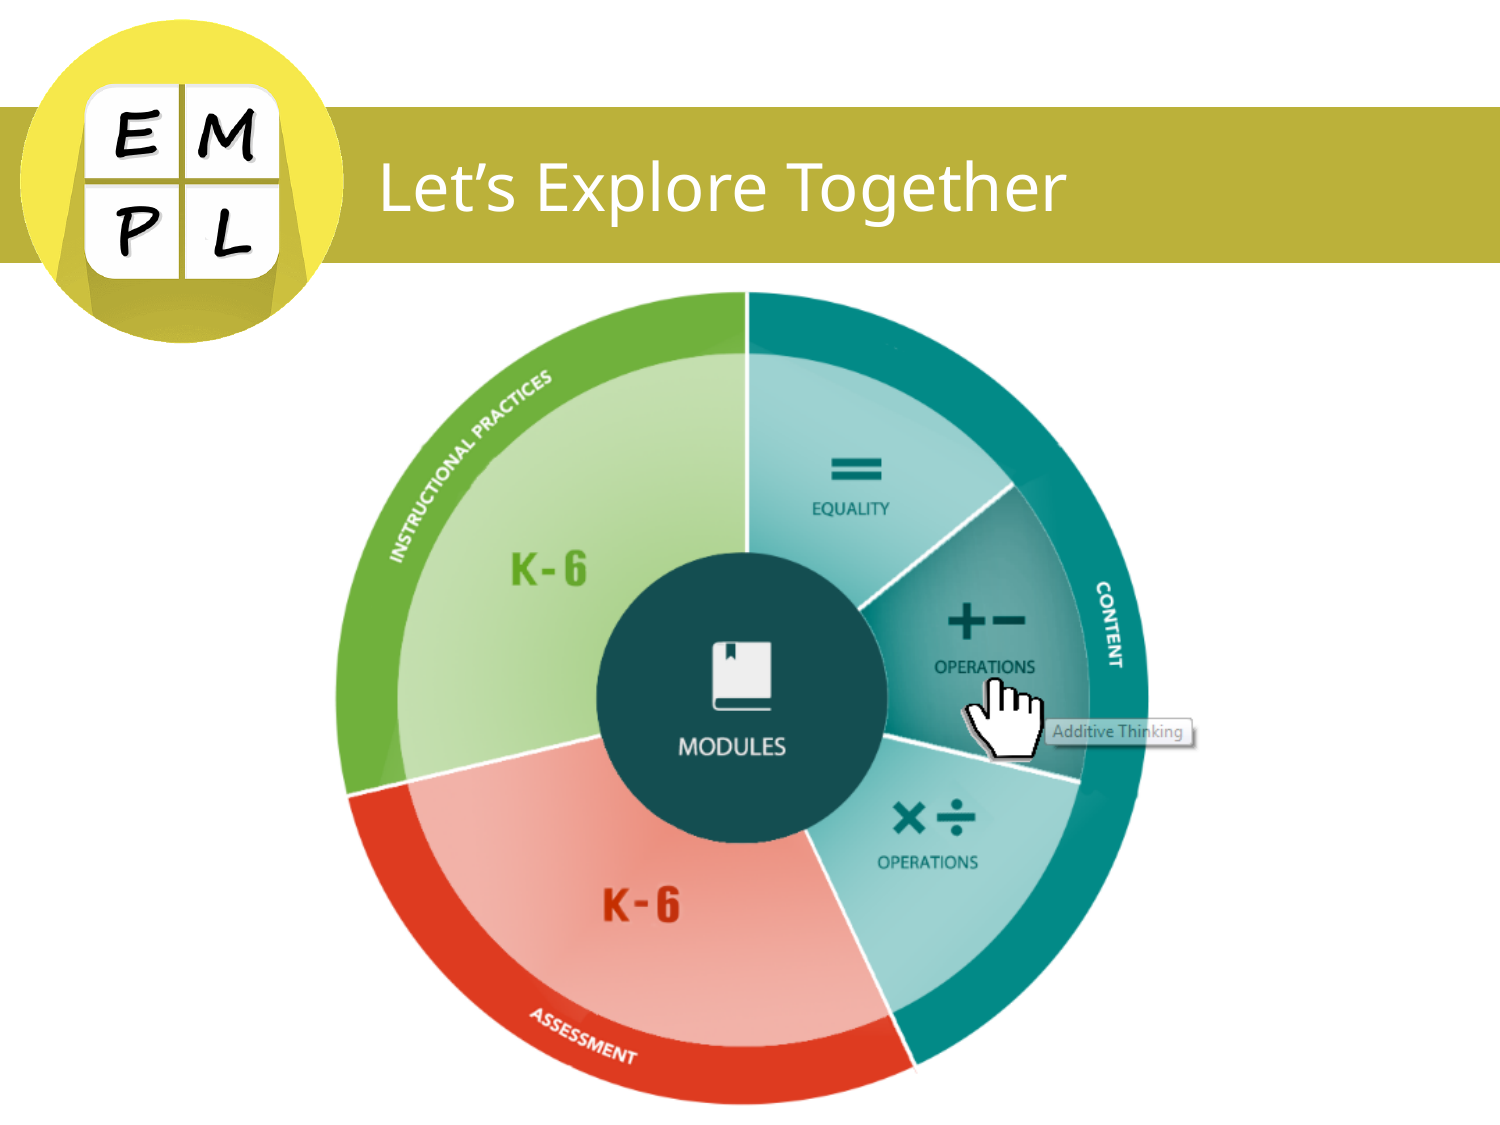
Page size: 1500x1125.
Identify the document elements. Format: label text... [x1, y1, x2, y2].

picture [0, 0, 363, 363]
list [324, 284, 1201, 1125]
title Let’s Explore Together [362, 91, 1500, 279]
